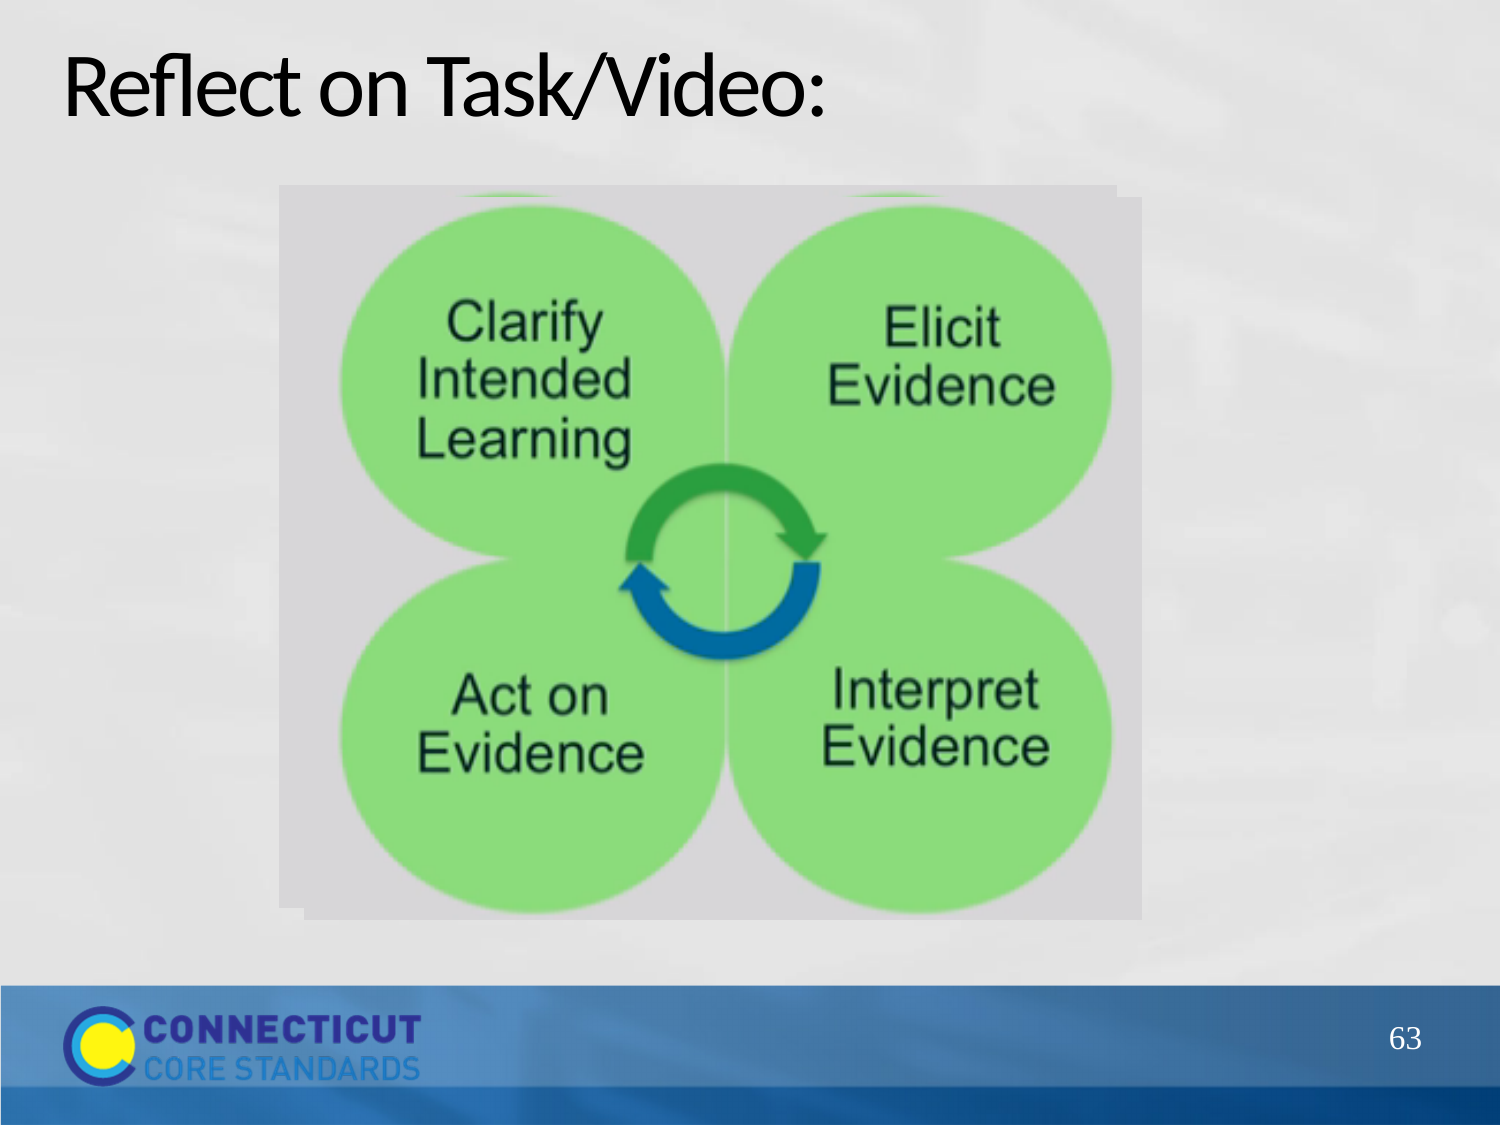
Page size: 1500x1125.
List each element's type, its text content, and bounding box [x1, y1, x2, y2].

slide_number 63 [1075, 996, 1438, 1076]
title Reflect on Task/Video: [62, 37, 1438, 210]
picture [2, 986, 1500, 1125]
picture [0, 0, 1500, 985]
